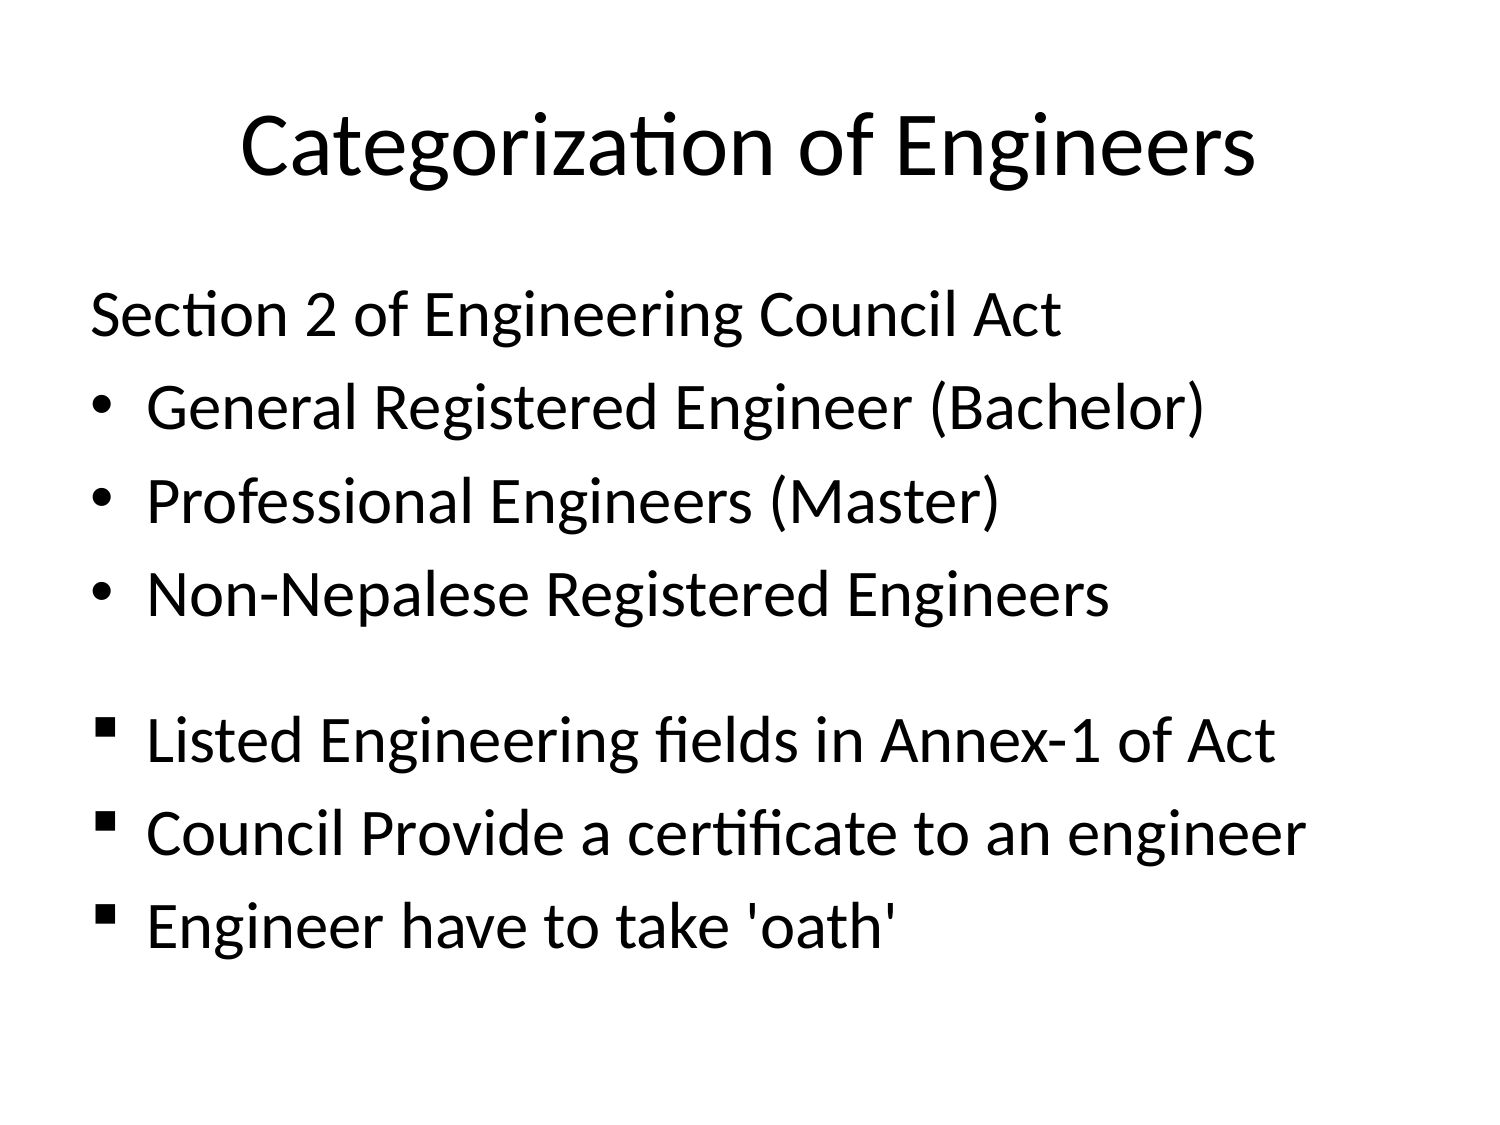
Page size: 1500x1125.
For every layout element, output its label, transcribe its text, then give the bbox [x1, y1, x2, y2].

title Categorization of Engineers [75, 45, 1425, 233]
list Section 2 of Engineering Council Act General Registered Engineer (Bachelor) Professional Engineers (Master) Non-Nepalese Registered Engineers Listed Engineering fields in Annex-1 of Act Council Provide a certificate to an engineer Engineer have to take 'oath' [75, 262, 1425, 1005]
